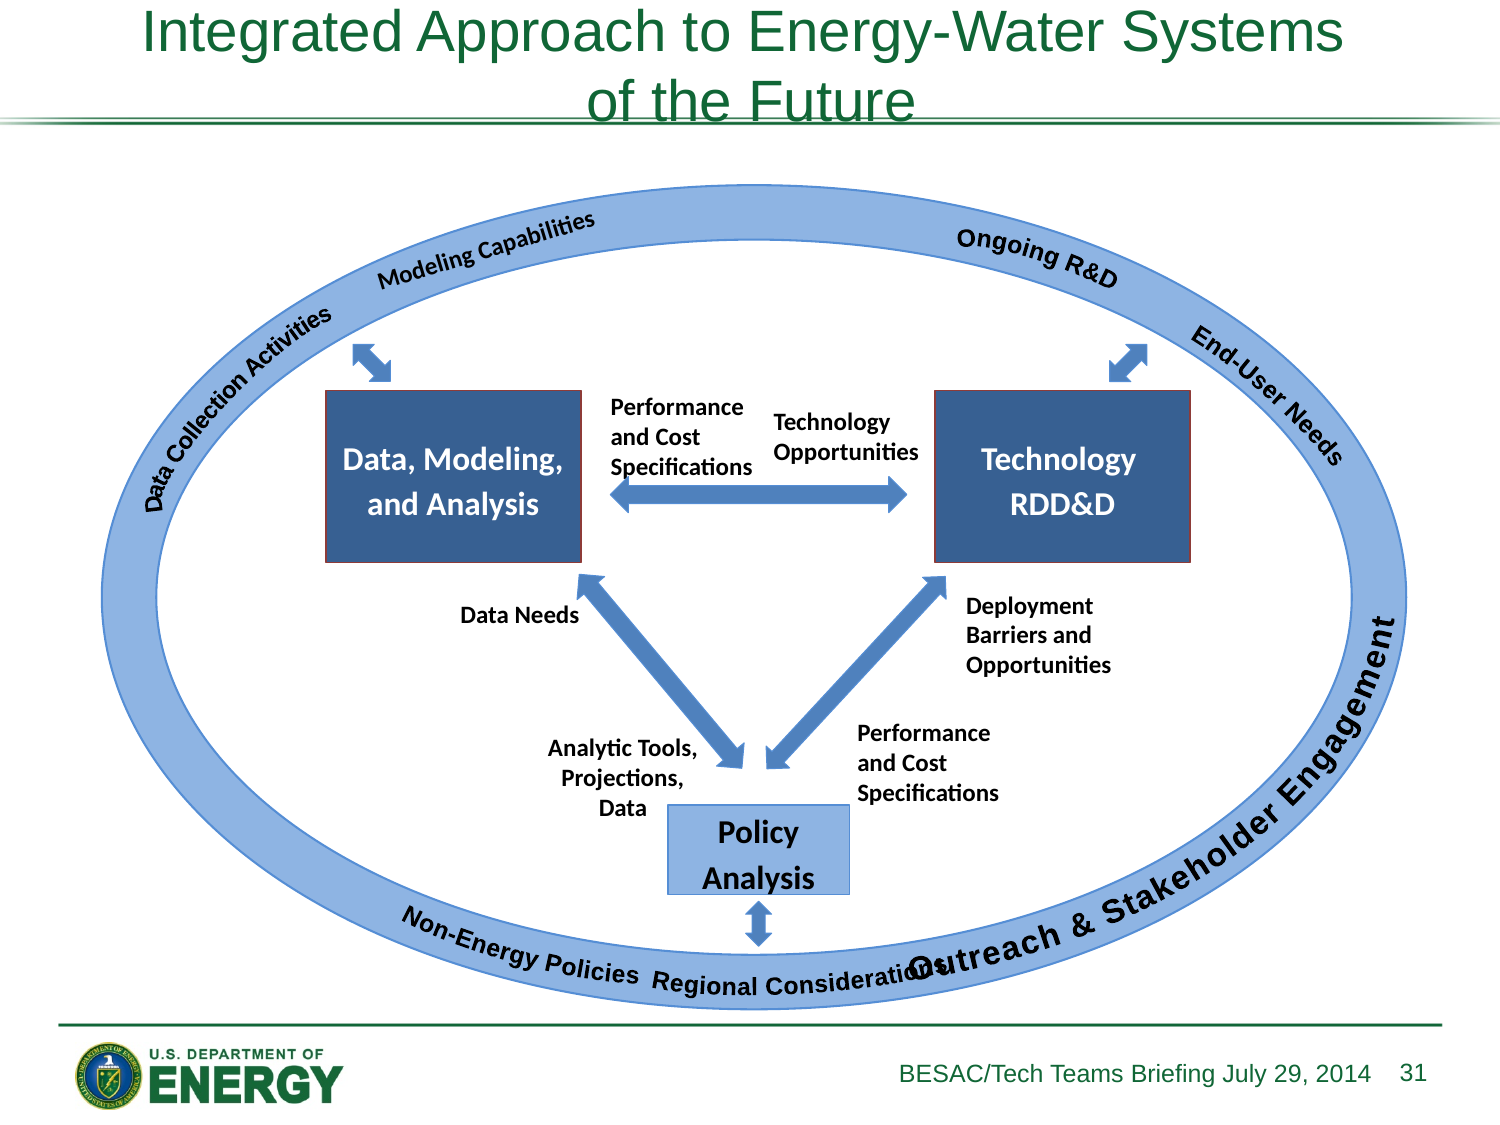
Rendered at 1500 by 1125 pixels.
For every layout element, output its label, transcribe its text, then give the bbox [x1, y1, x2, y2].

text_box [764, 574, 949, 771]
text_box [351, 342, 393, 384]
title Integrated Approach to Energy-Water Systems of the Future [1, 7, 1500, 119]
text_box Ongoing R&D [955, 227, 1062, 272]
text_box Data Needs [445, 591, 595, 637]
text_box Performance and Cost Specifications [842, 708, 1028, 814]
text_box BESAC/Tech Teams Briefing July 29, 2014 [512, 1042, 1388, 1103]
text_box Deployment Barriers and Opportunities [951, 581, 1152, 687]
text_box Performance and Cost Specifications [595, 382, 781, 488]
text_box Ongoing R&D [1062, 251, 1120, 290]
text_box Data, Modeling, and Analysis [324, 388, 583, 565]
text_box Technology RDD&D [933, 388, 1192, 565]
text_box Modeling Capabilities [307, 174, 664, 322]
text_box 31 [1380, 1041, 1443, 1102]
text_box Technology Opportunities [758, 398, 968, 473]
text_box [743, 899, 774, 949]
text_box [1107, 342, 1149, 384]
text_box [99, 183, 1409, 1012]
picture [0, 0, 1500, 1125]
text_box Analytic Tools, Projections, Data [532, 723, 713, 829]
text_box [574, 572, 747, 771]
text_box [608, 474, 909, 515]
text_box Policy Analysis [666, 803, 851, 897]
